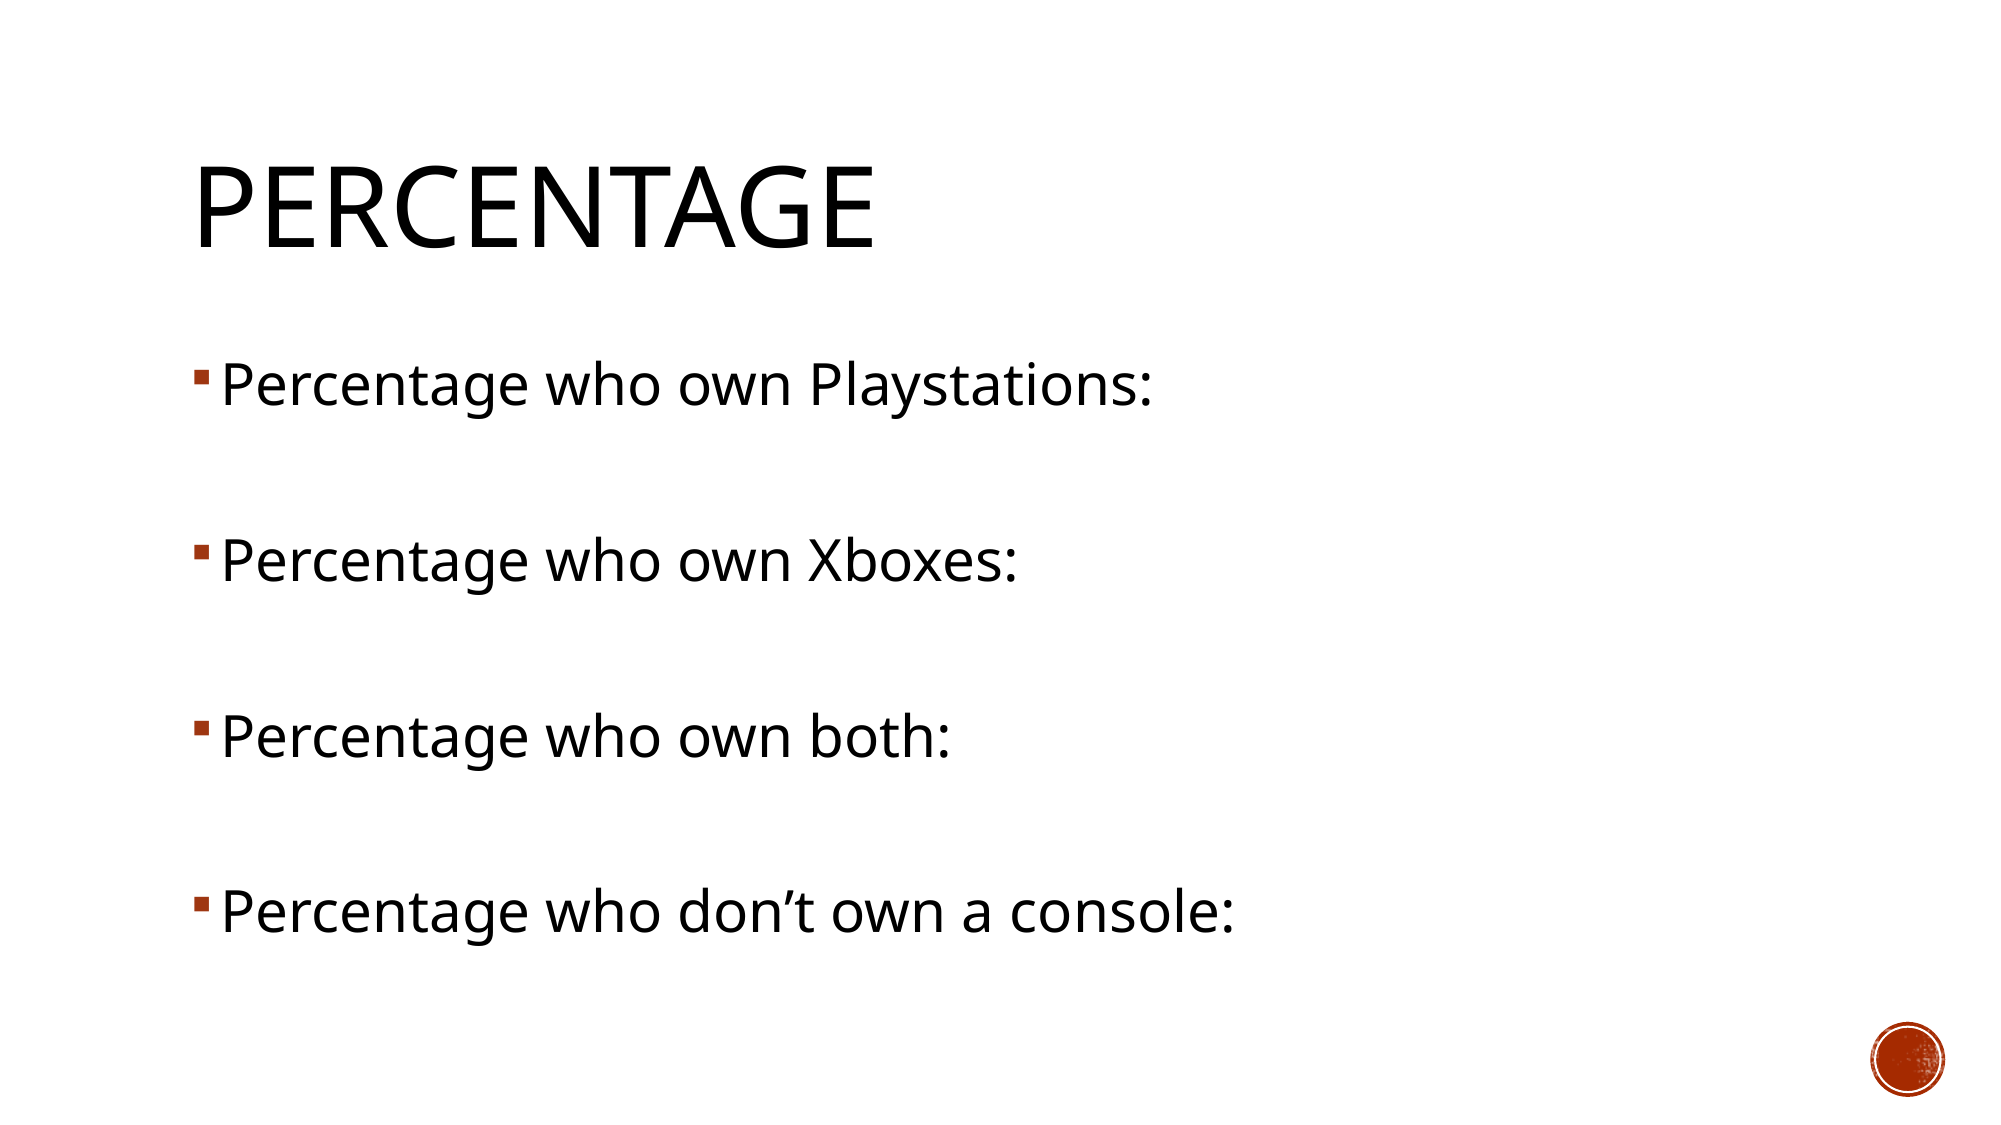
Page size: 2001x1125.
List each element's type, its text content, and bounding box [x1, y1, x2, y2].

list Percentage who own Playstations: Percentage who own Xboxes: Percentage who own both: Percentage who don’t own a console: [175, 348, 1826, 1013]
title Percentage [175, 79, 1826, 344]
